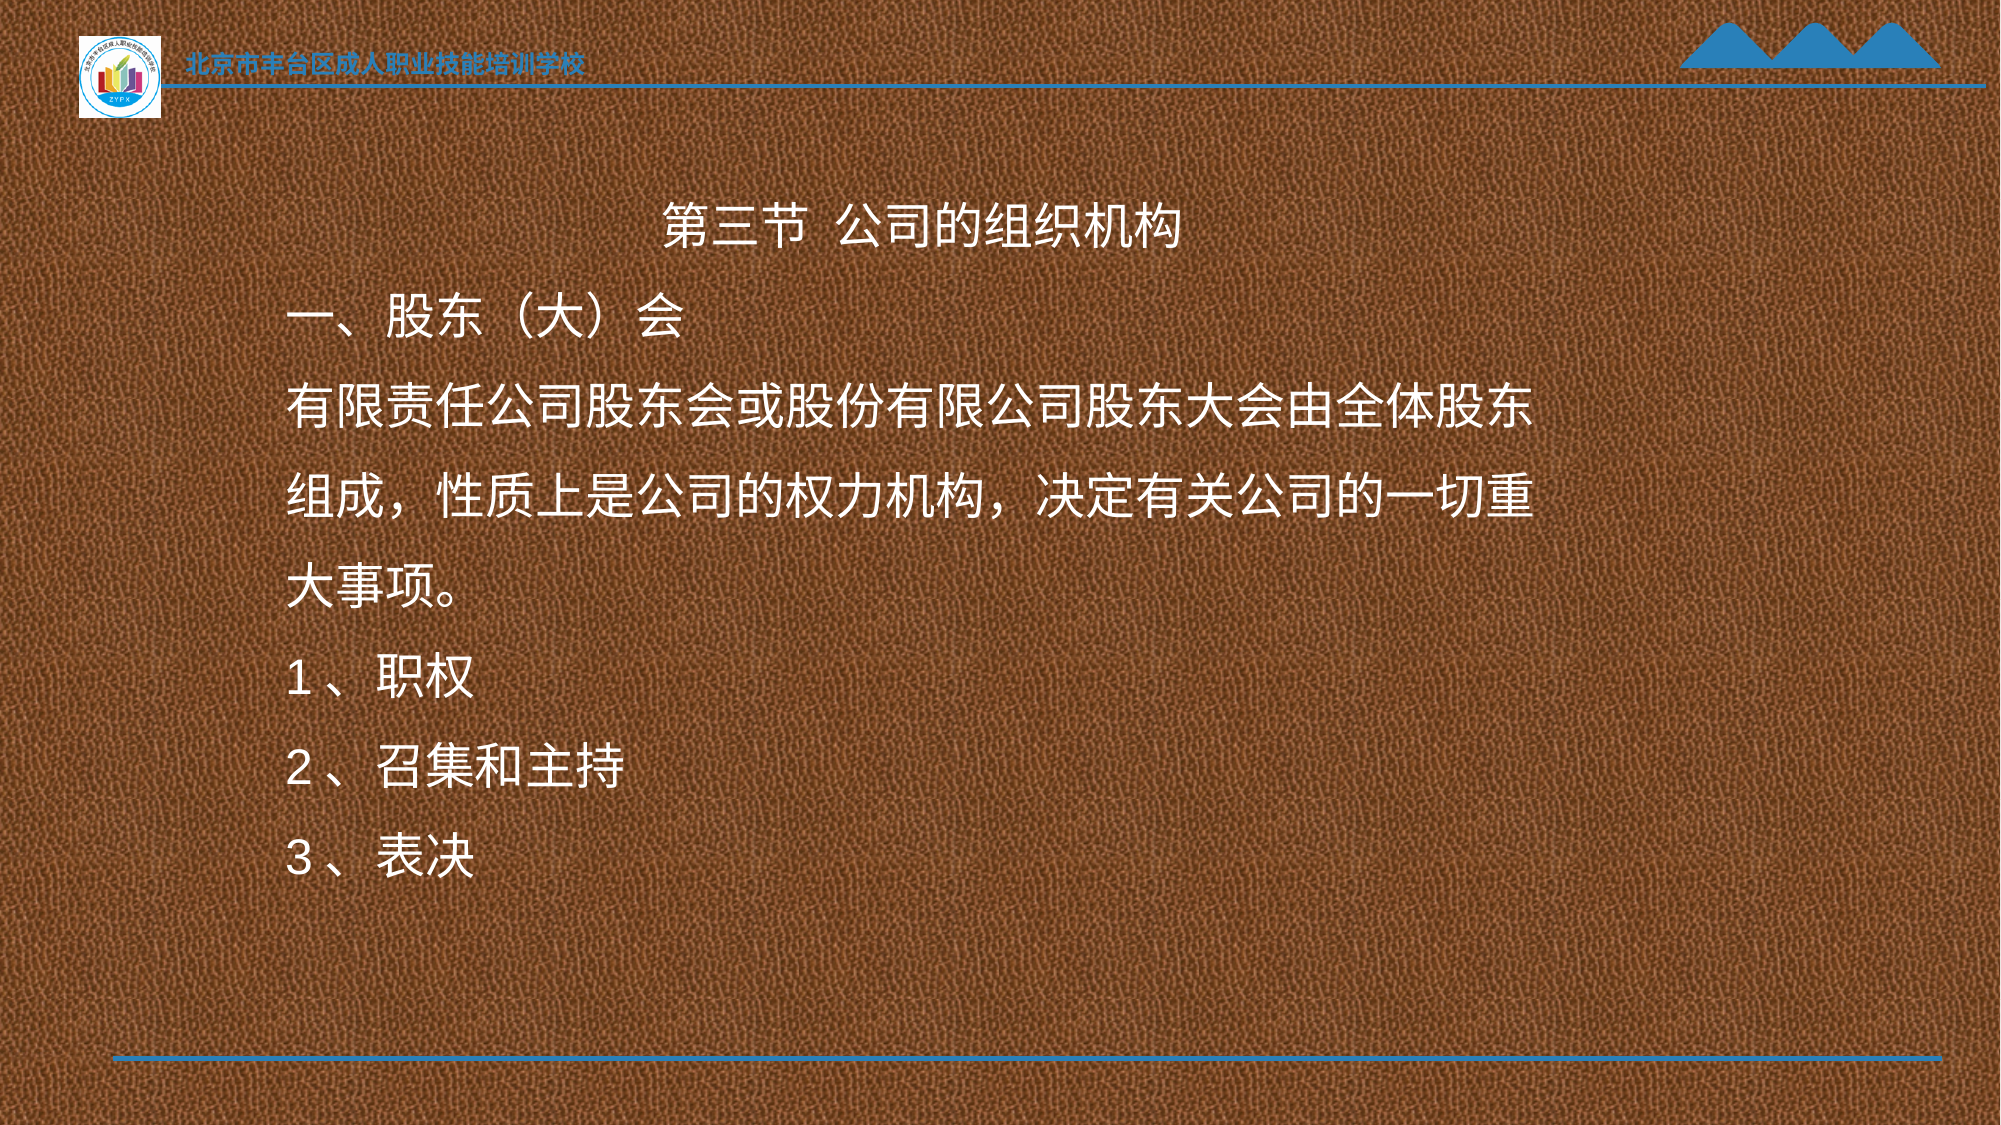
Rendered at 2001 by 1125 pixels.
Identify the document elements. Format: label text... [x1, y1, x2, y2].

text_box [1763, 21, 1853, 70]
text_box 第三节 公司的组织机构 一、股东（大）会 有限责任公司股东会或股份有限公司股东大会由全体股东组成，性质上是公司的权力机构，决定有关公司的一切重大事项。 1、职权 2、召集和主持 3、表决 [270, 157, 1574, 983]
text_box [1840, 21, 1944, 70]
text_box 北京市丰台区成人职业技能培训学校 [170, 40, 632, 85]
picture [0, 0, 2001, 1125]
text_box [1677, 21, 1772, 70]
